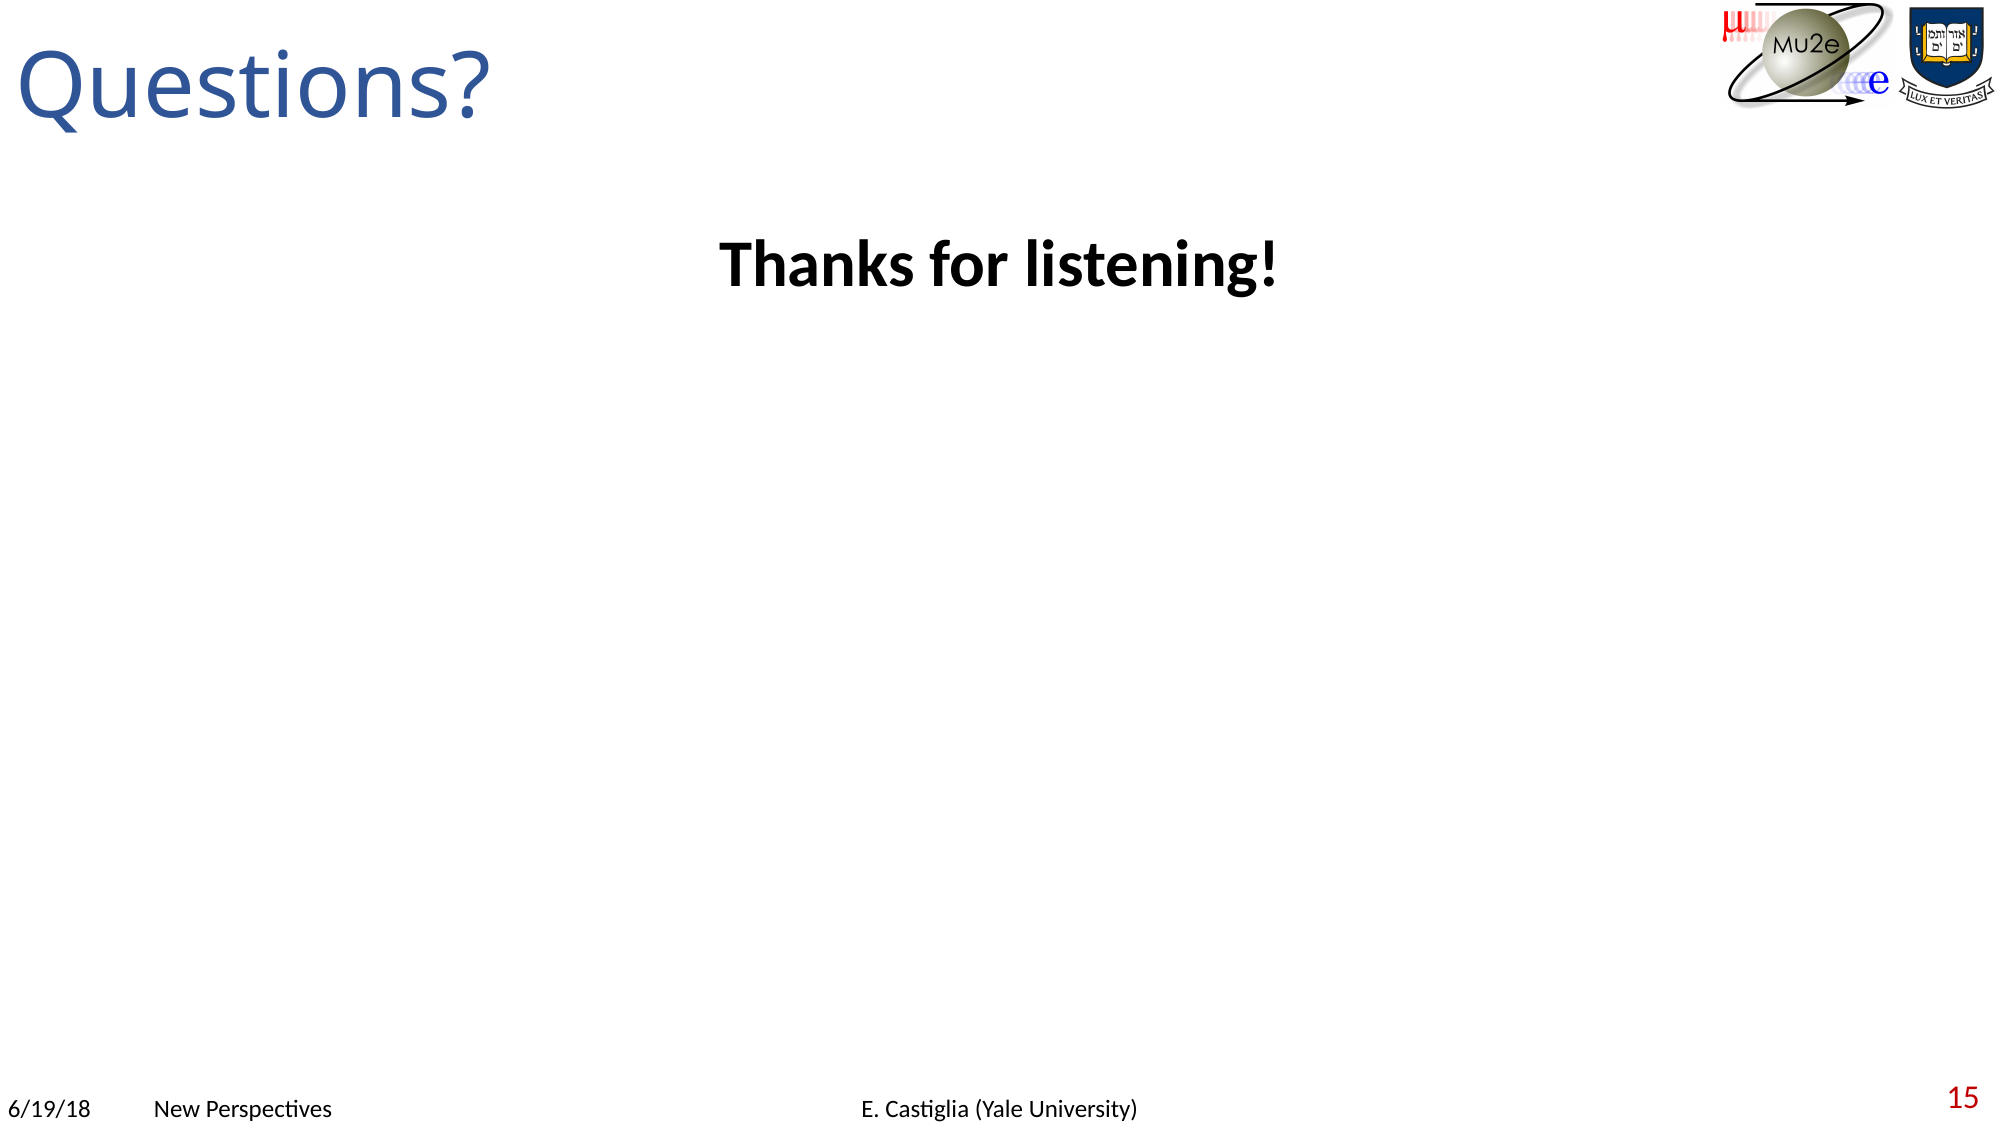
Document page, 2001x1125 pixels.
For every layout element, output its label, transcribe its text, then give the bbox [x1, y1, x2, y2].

list Thanks for listening! [0, 212, 2000, 927]
picture [1722, 2, 1894, 109]
title Questions? [0, 0, 1322, 200]
slide_number 15 [1544, 1065, 1995, 1125]
picture [1898, 7, 1995, 109]
footer E. Castiglia (Yale University) [662, 1077, 1338, 1125]
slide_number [0, 1077, 443, 1125]
